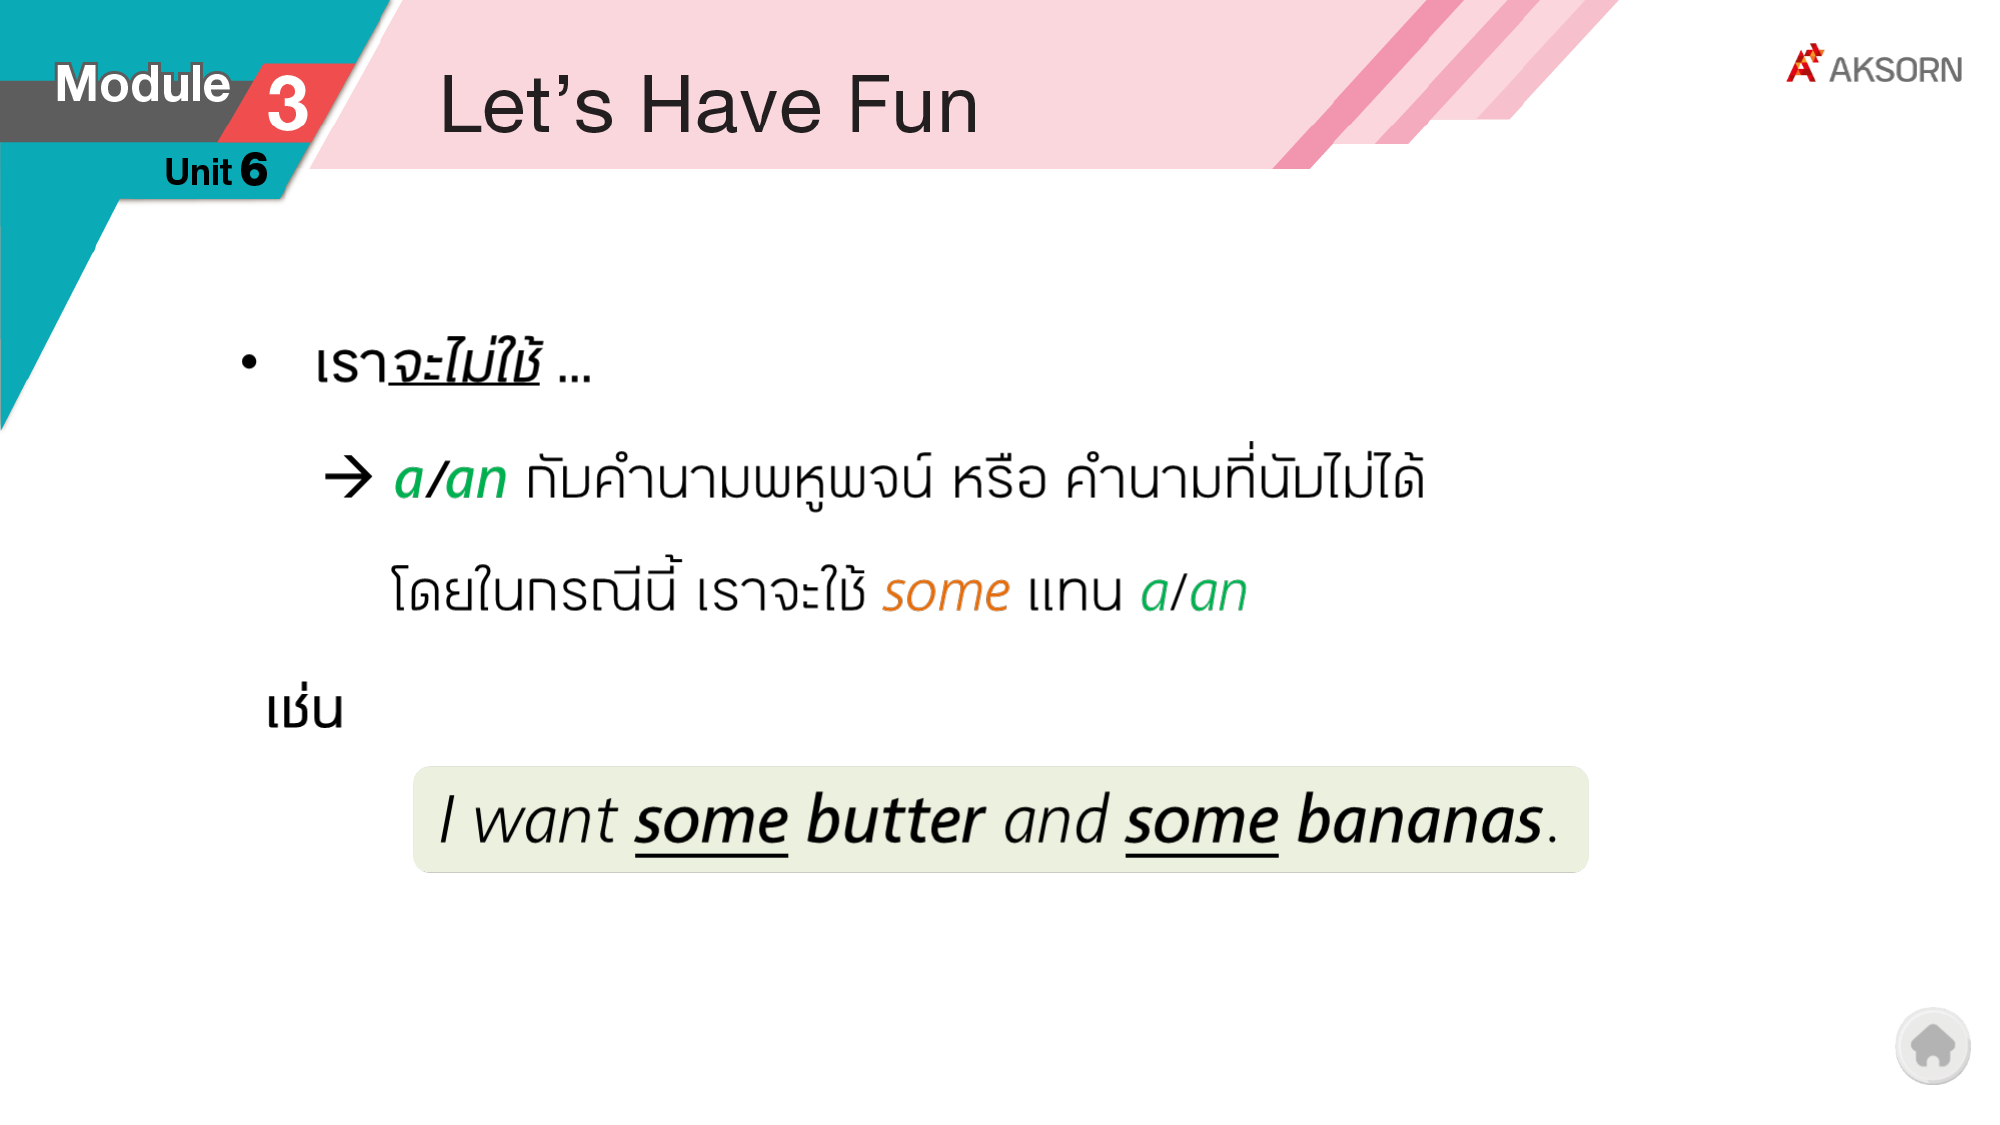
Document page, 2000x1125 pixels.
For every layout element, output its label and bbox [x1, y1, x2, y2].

picture [1894, 1007, 1971, 1085]
picture [0, 0, 2000, 900]
